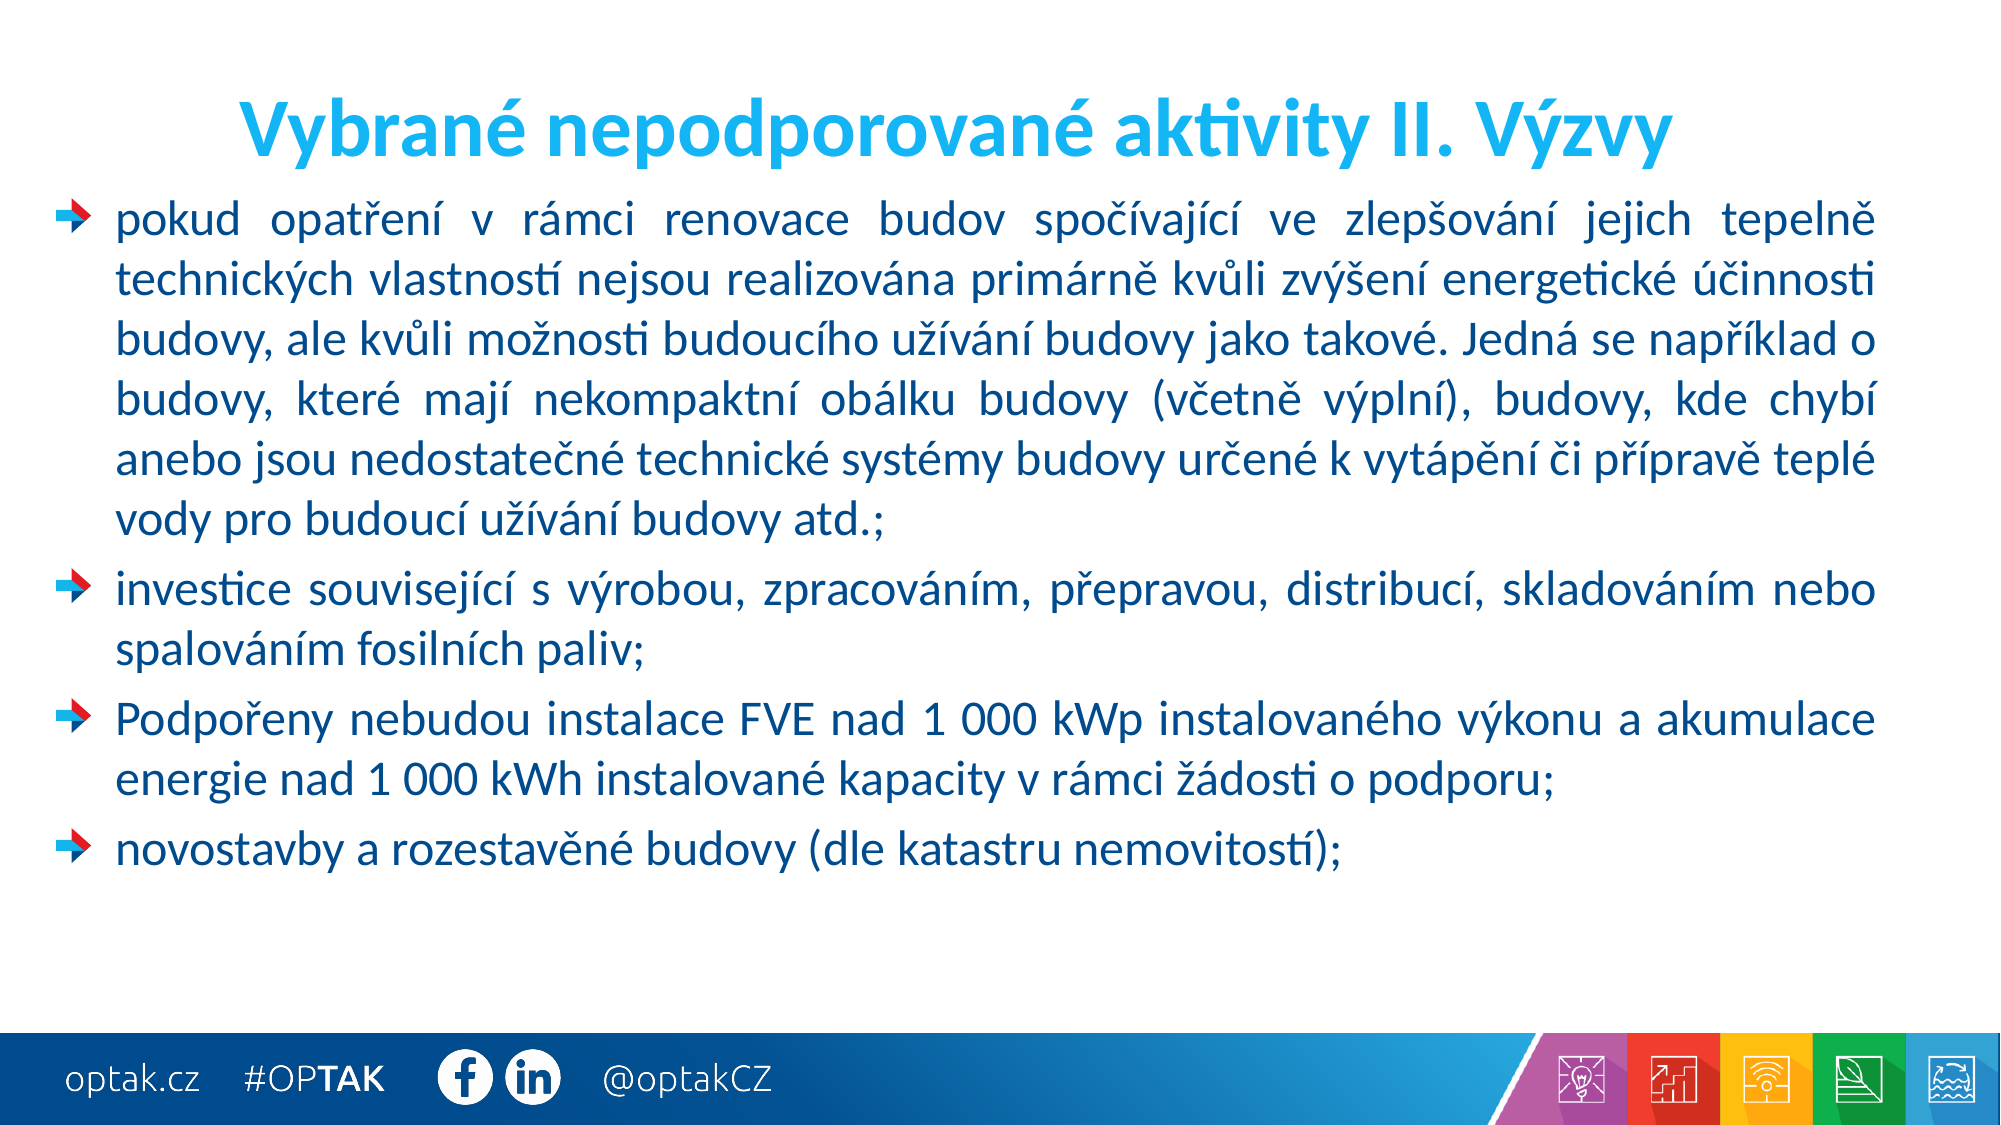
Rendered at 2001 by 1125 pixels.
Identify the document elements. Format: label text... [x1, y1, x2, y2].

list pokud opatření v rámci renovace budov spočívající ve zlepšování jejich tepelně technických vlastností nejsou realizována primárně kvůli zvýšení energetické účinnosti budovy, ale kvůli možnosti budoucího užívání budovy jako takové. Jedná se například o budovy, které mají nekompaktní obálku budovy (včetně výplní), budovy, kde chybí anebo jsou nedostatečné technické systémy budovy určené k vytápění či přípravě teplé vody pro budoucí užívání budovy atd.; investice související s výrobou, zpracováním, přepravou, distribucí, skladováním nebo spalováním fosilních paliv; Podpořeny nebudou instalace FVE nad 1 000 kWp instalovaného výkonu a akumulace energie nad 1 000 kWh instalované kapacity v rámci žádosti o podporu; novostavby a rozestavěné budovy (dle katastru nemovitostí); [56, 126, 1878, 1014]
title Vybrané nepodporované aktivity II. Výzvy [56, 73, 1859, 126]
picture [0, 1033, 2000, 1125]
